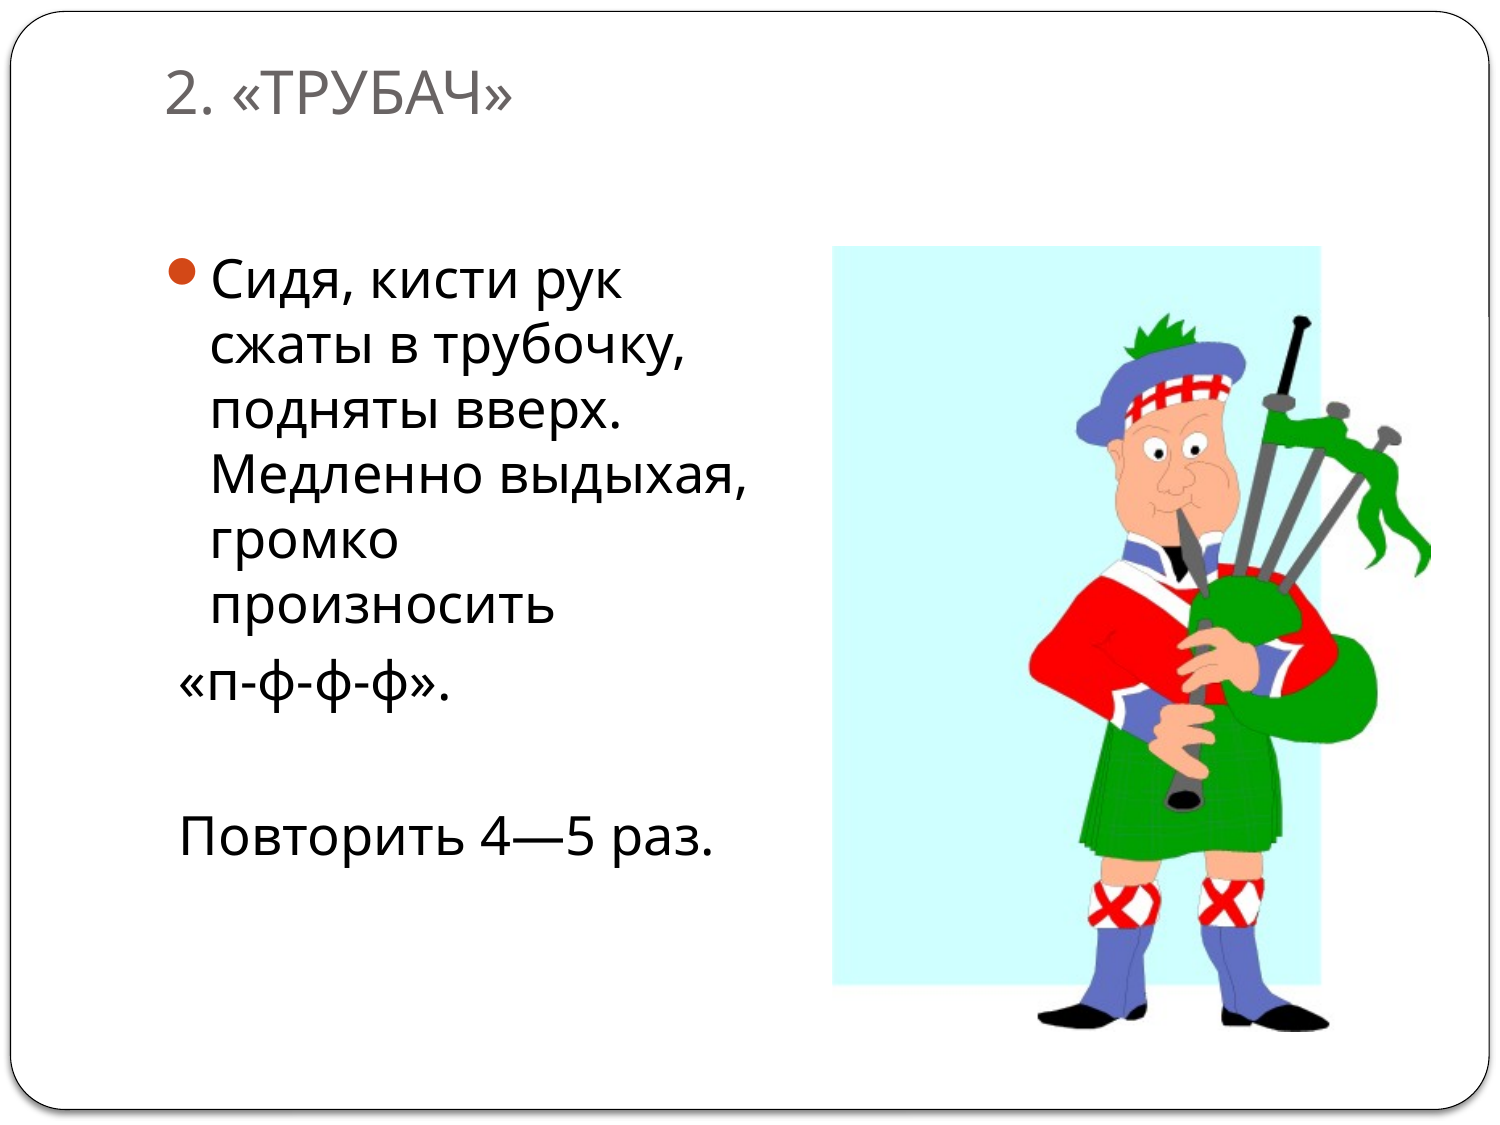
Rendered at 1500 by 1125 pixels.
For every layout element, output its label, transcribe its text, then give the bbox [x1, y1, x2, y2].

list Сидя, кисти рук сжаты в трубочку, подняты вверх. Медленно выдыхая, громко произносить «п-ф-ф-ф». Повторить 4—5 раз. [150, 237, 765, 988]
title 2. «ТРУБАЧ» [150, 45, 1425, 233]
picture [831, 245, 1431, 1032]
